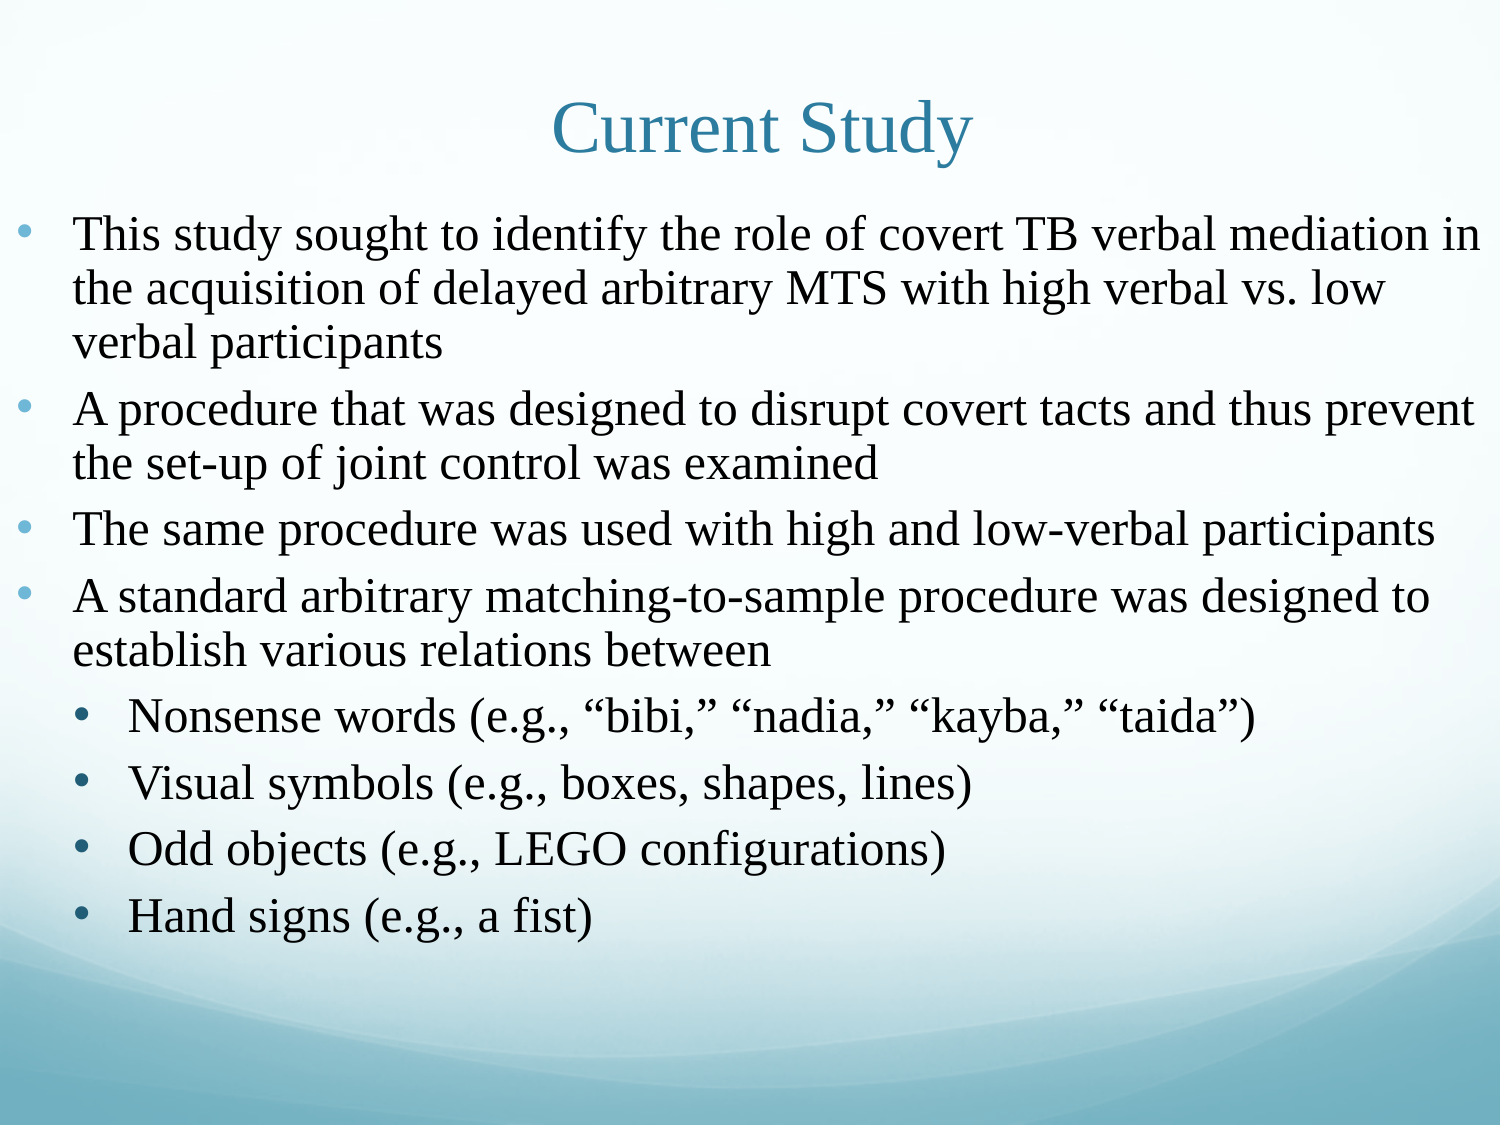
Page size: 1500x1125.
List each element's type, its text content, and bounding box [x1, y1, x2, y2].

title Current Study [125, 62, 1400, 200]
list This study sought to identify the role of covert TB verbal mediation in the acquisition of delayed arbitrary MTS with high verbal vs. low verbal participants A procedure that was designed to disrupt covert tacts and thus prevent the set-up of joint control was examined The same procedure was used with high and low-verbal participants A standard arbitrary matching-to-sample procedure was designed to establish various relations between Nonsense words (e.g., “bibi,” “nadia,” “kayba,” “taida”) Visual symbols (e.g., boxes, shapes, lines) Odd objects (e.g., LEGO configurations) Hand signs (e.g., a fist) [0, 200, 1500, 1100]
